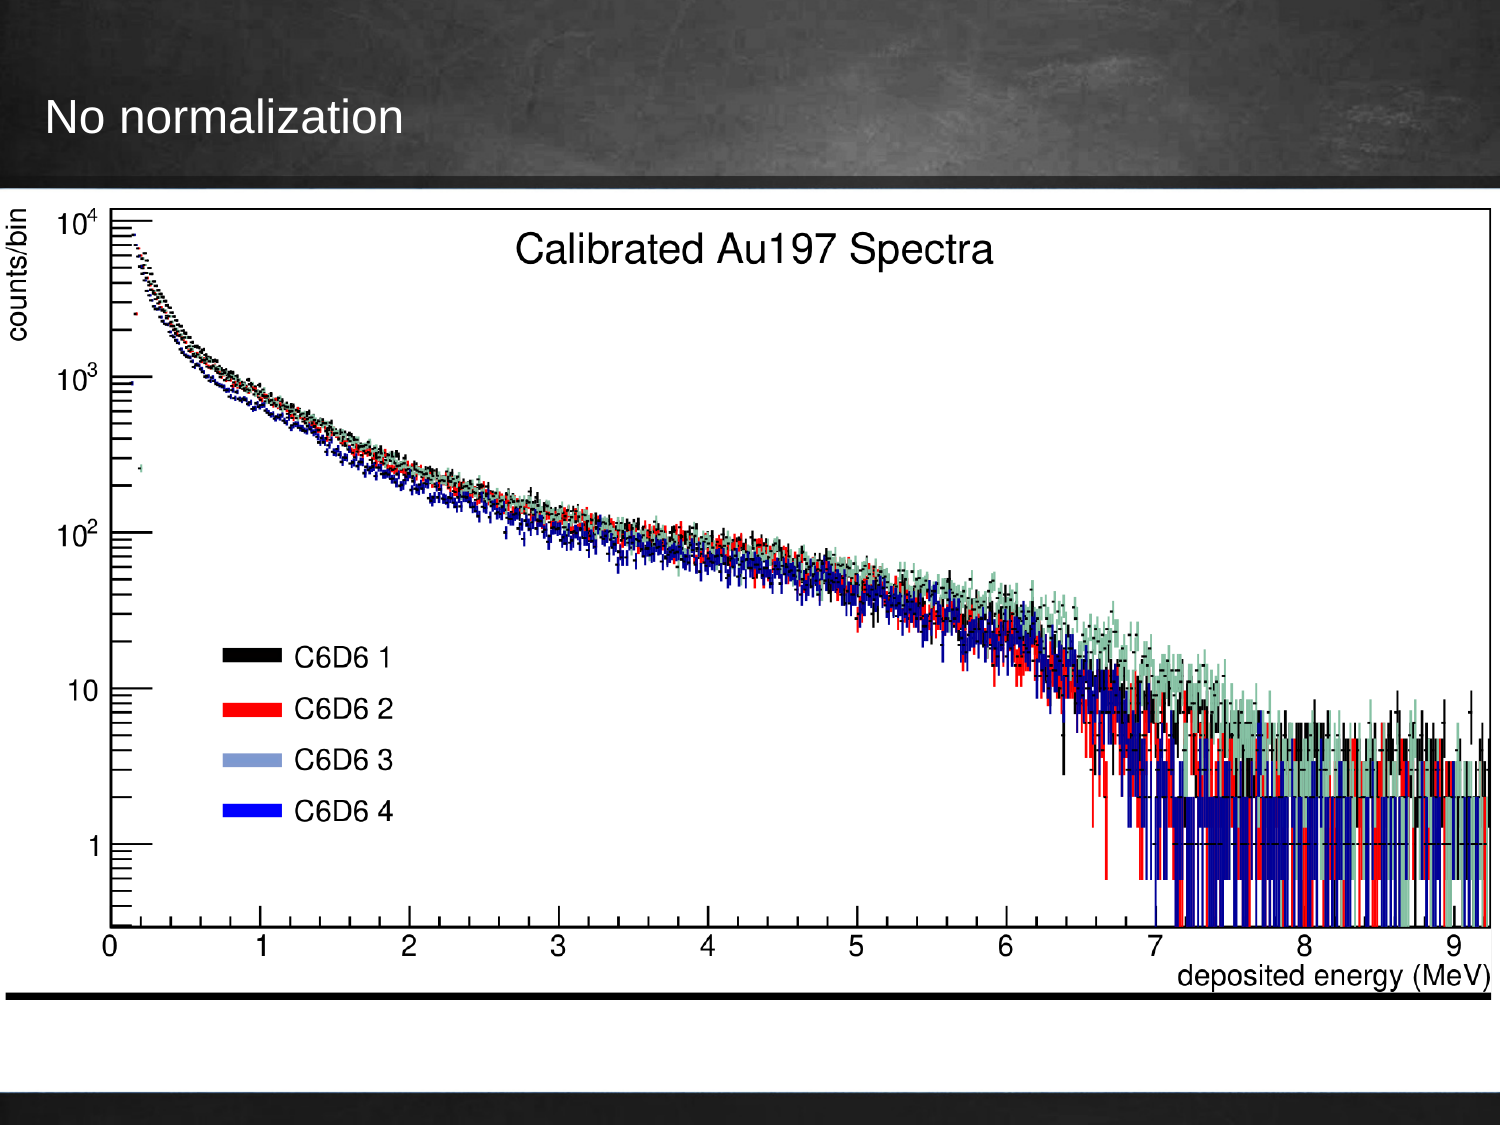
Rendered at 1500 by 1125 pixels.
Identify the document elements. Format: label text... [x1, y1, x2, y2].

text_box No normalization [29, 78, 443, 185]
picture [0, 0, 1500, 1125]
